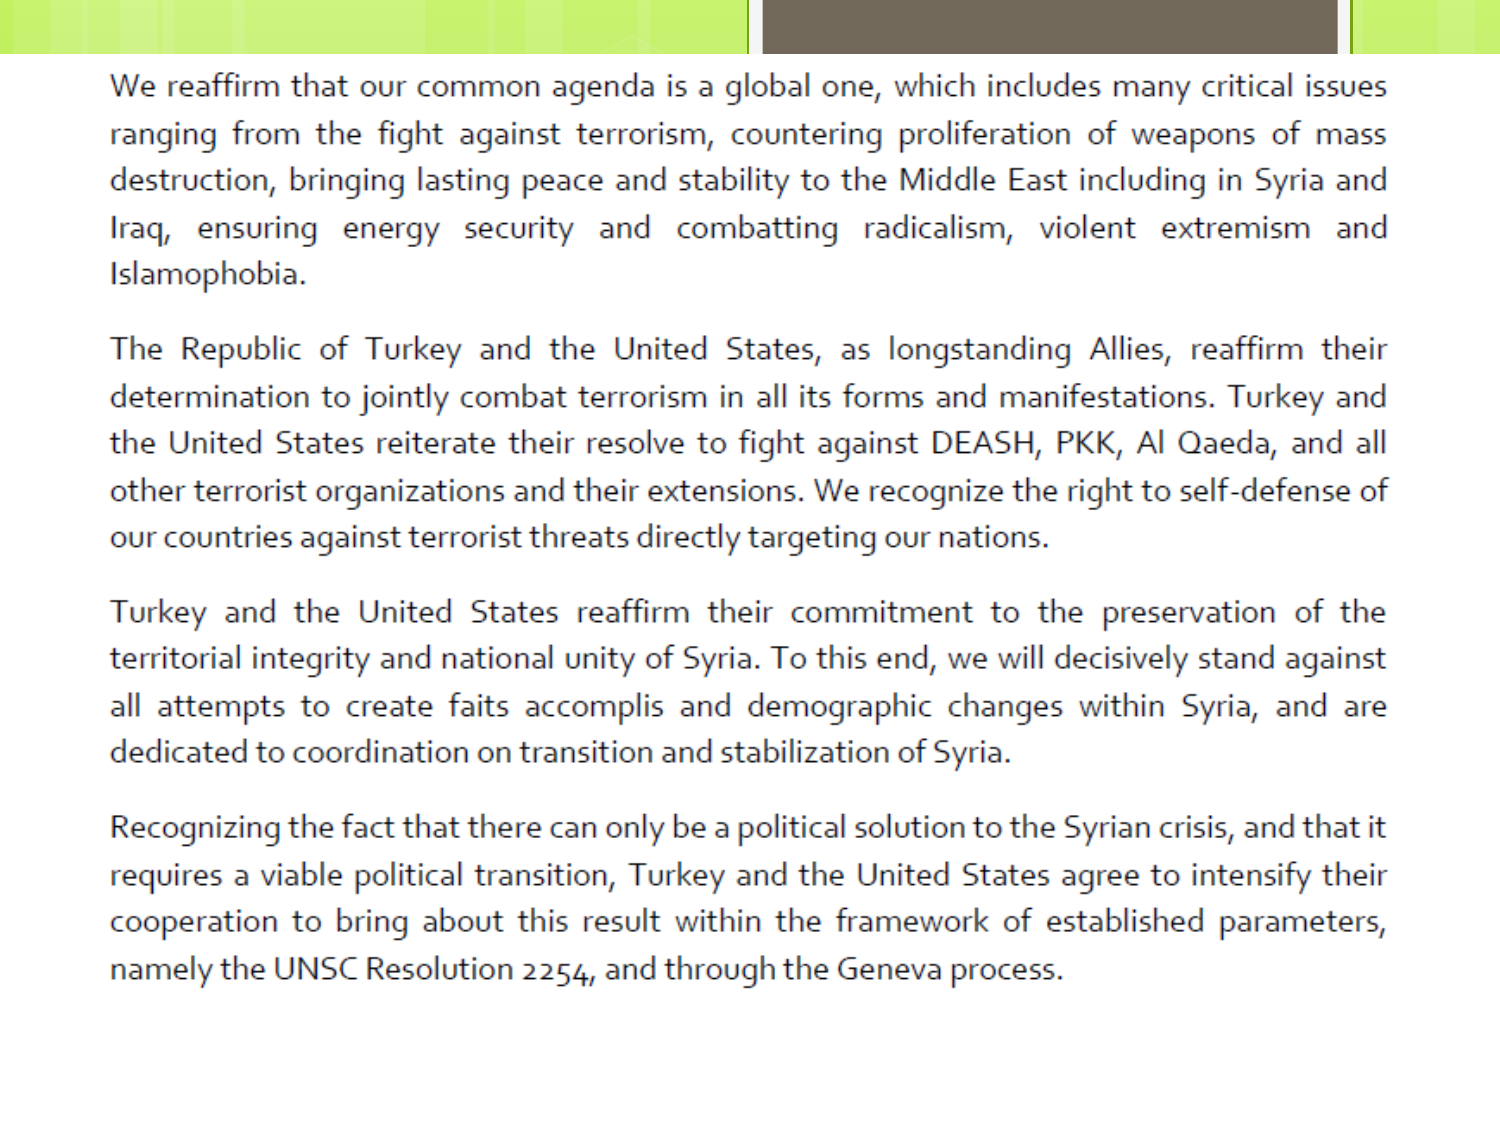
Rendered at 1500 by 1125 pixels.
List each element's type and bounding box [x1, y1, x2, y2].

list [0, 54, 1500, 1125]
